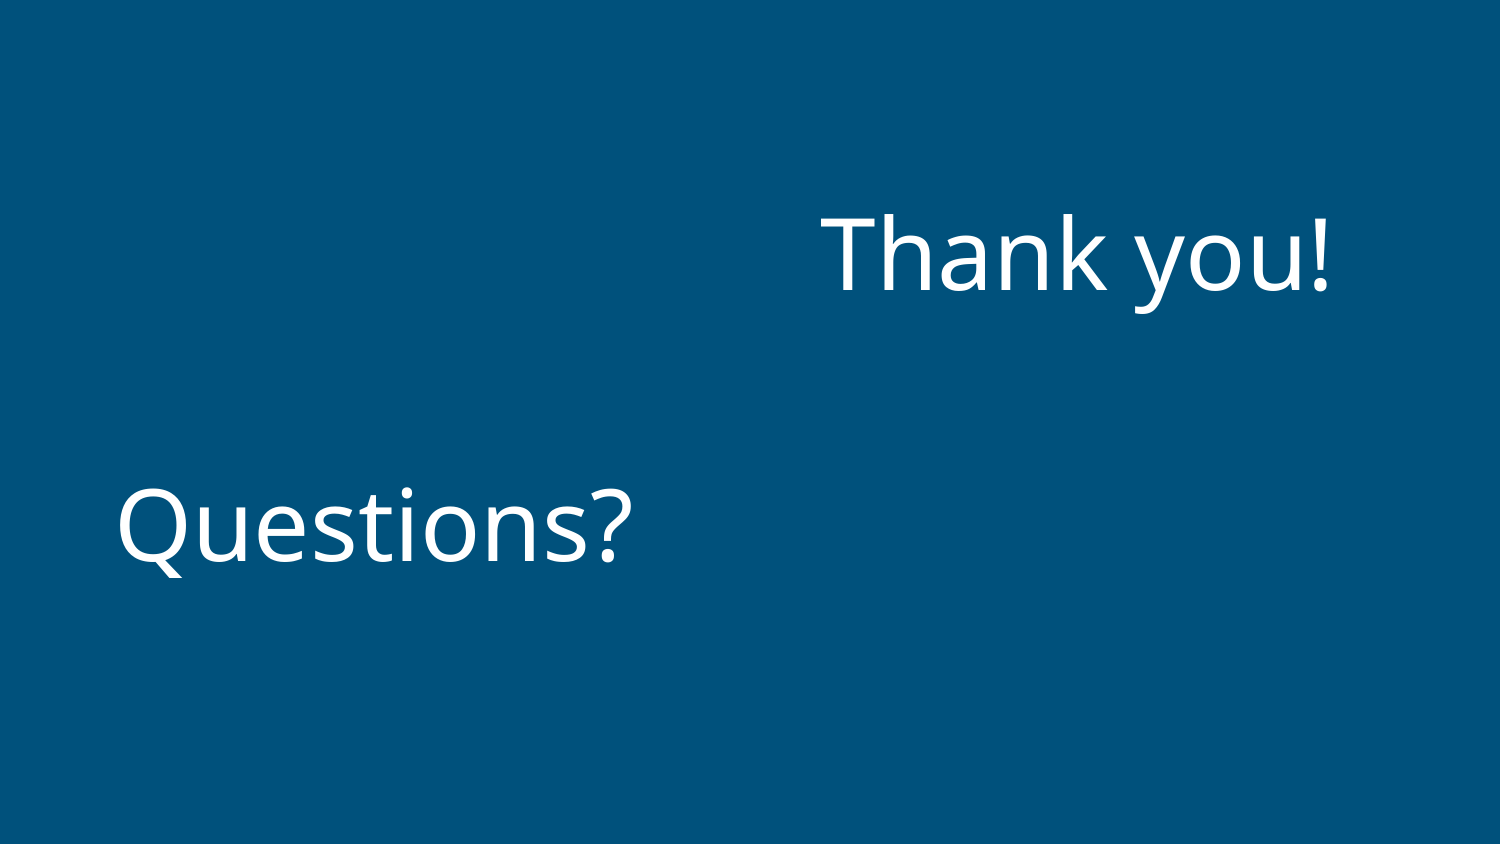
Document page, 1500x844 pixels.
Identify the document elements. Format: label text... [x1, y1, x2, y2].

title Thank you! [805, 0, 1433, 586]
title Questions? [99, 186, 727, 844]
